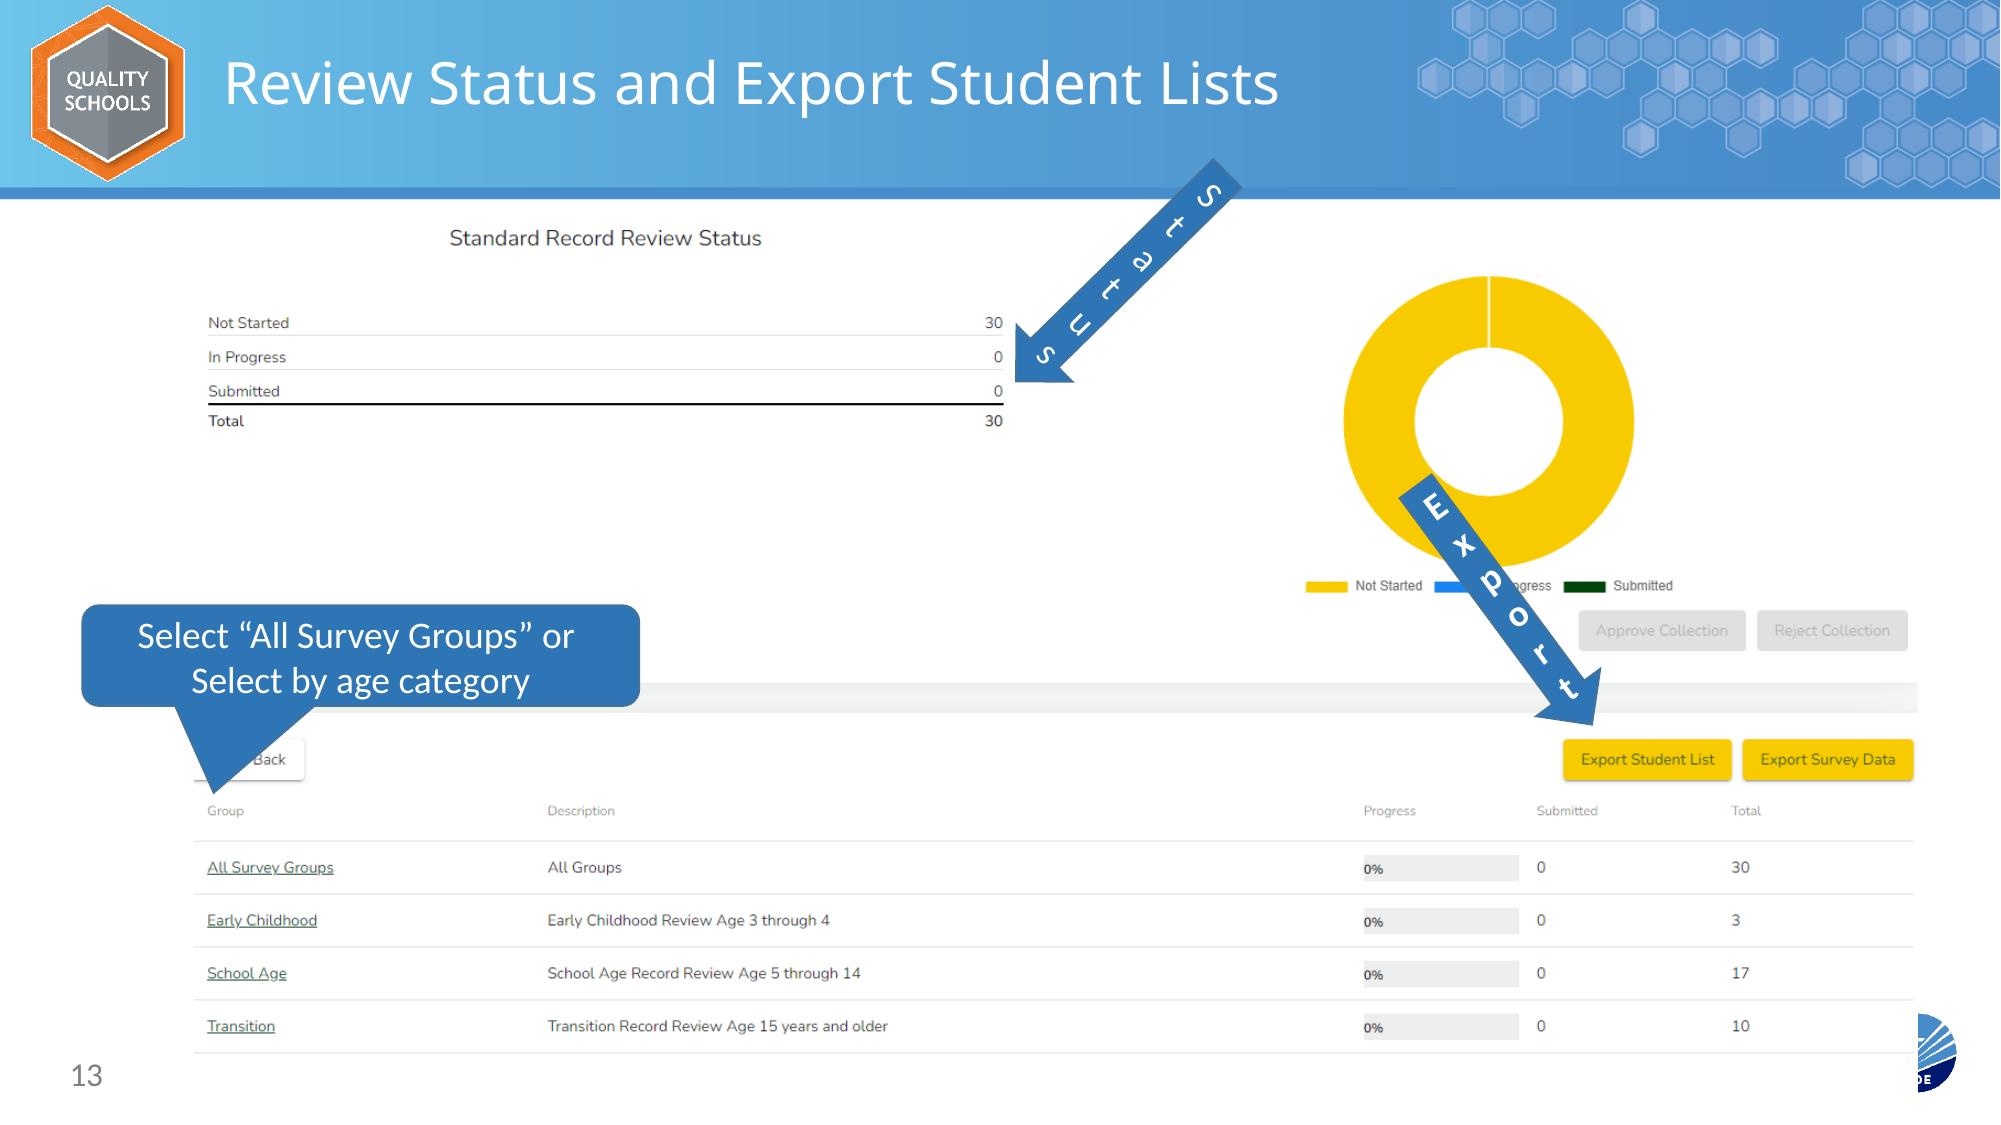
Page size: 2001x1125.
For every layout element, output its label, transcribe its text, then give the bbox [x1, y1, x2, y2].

text_box Select “All Survey Groups” or Select by age category [81, 604, 194, 751]
text_box Status [1162, 157, 1243, 208]
slide_number 13 [54, 1042, 194, 1103]
picture [1918, 1012, 1957, 1093]
picture [0, 0, 2000, 200]
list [194, 208, 1918, 1103]
title Review Status and Export Student Lists [223, 53, 1405, 146]
